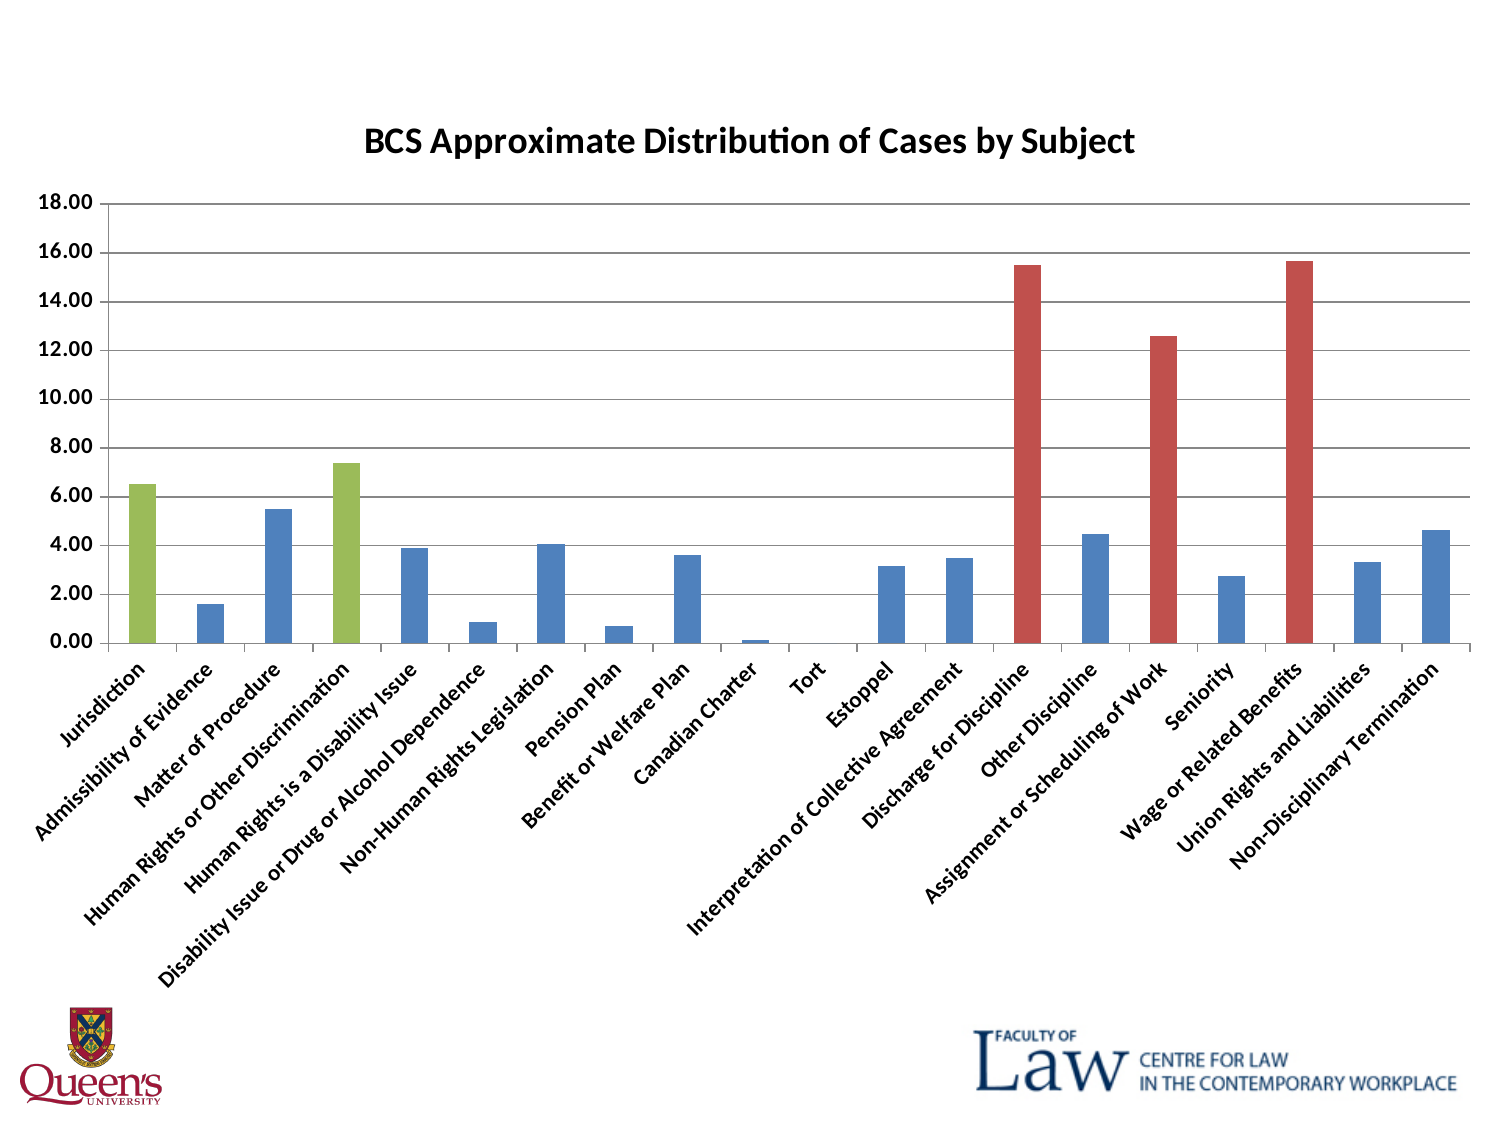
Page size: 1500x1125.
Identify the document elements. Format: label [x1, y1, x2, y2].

chart [0, 87, 1500, 1013]
picture [0, 1013, 181, 1125]
picture [950, 1013, 1475, 1111]
